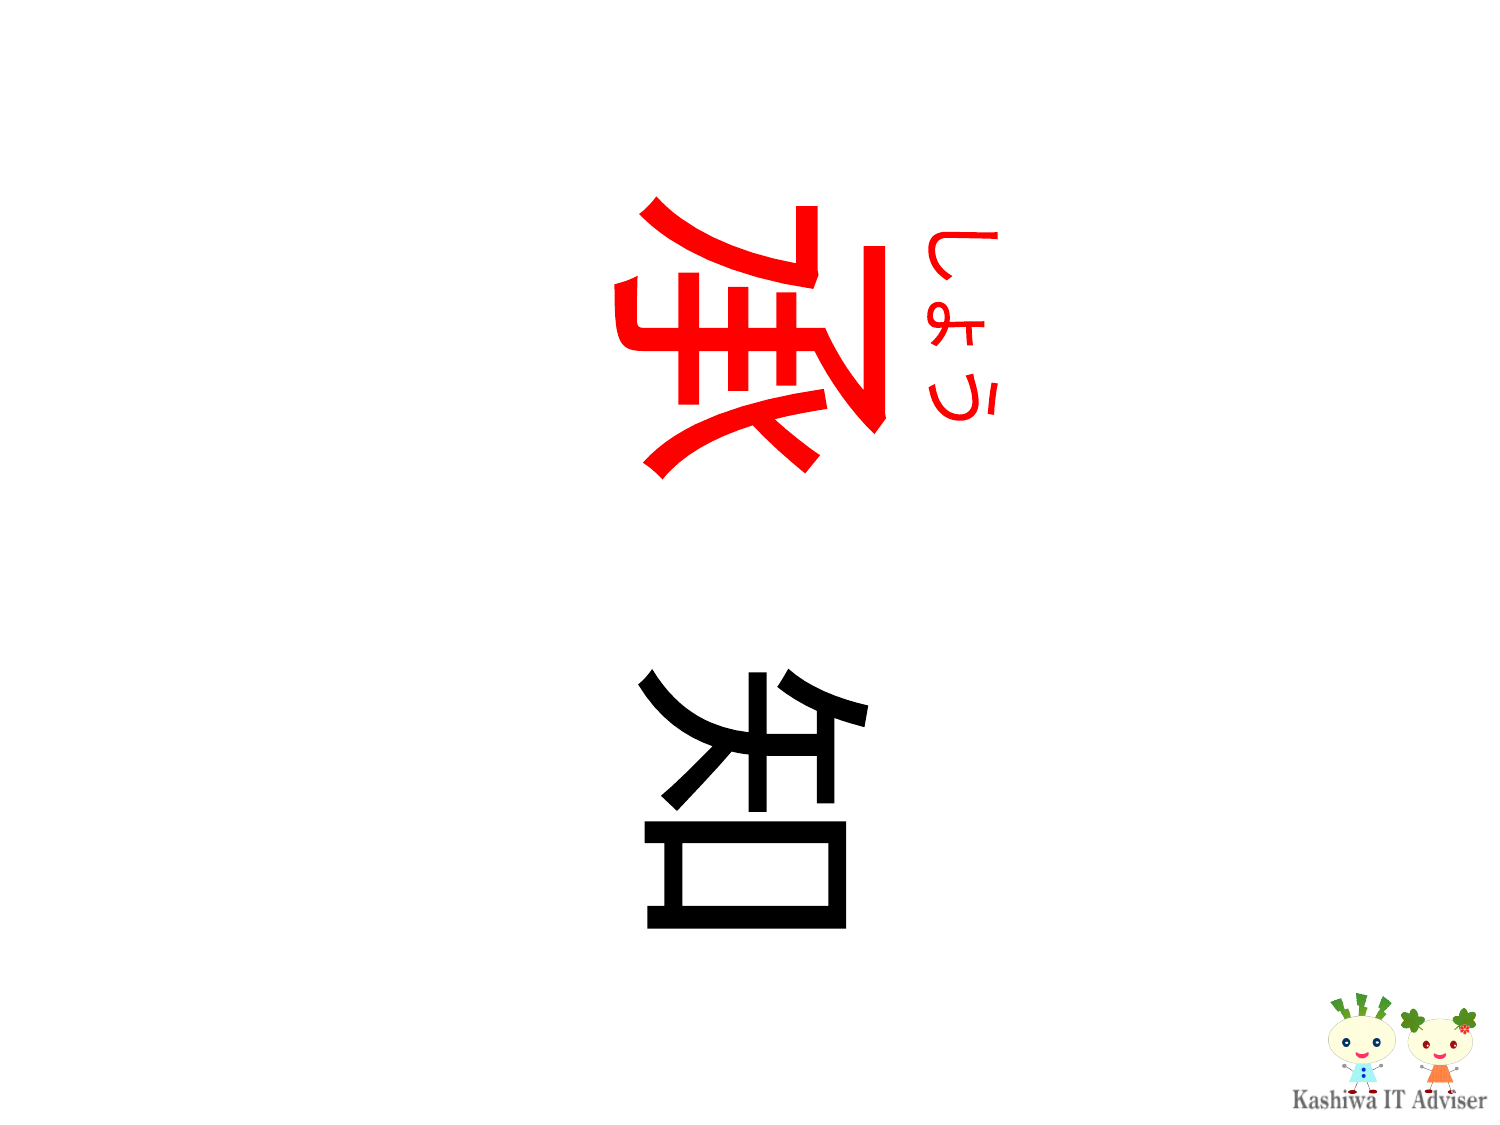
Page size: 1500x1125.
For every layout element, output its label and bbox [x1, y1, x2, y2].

picture [1292, 992, 1488, 1110]
